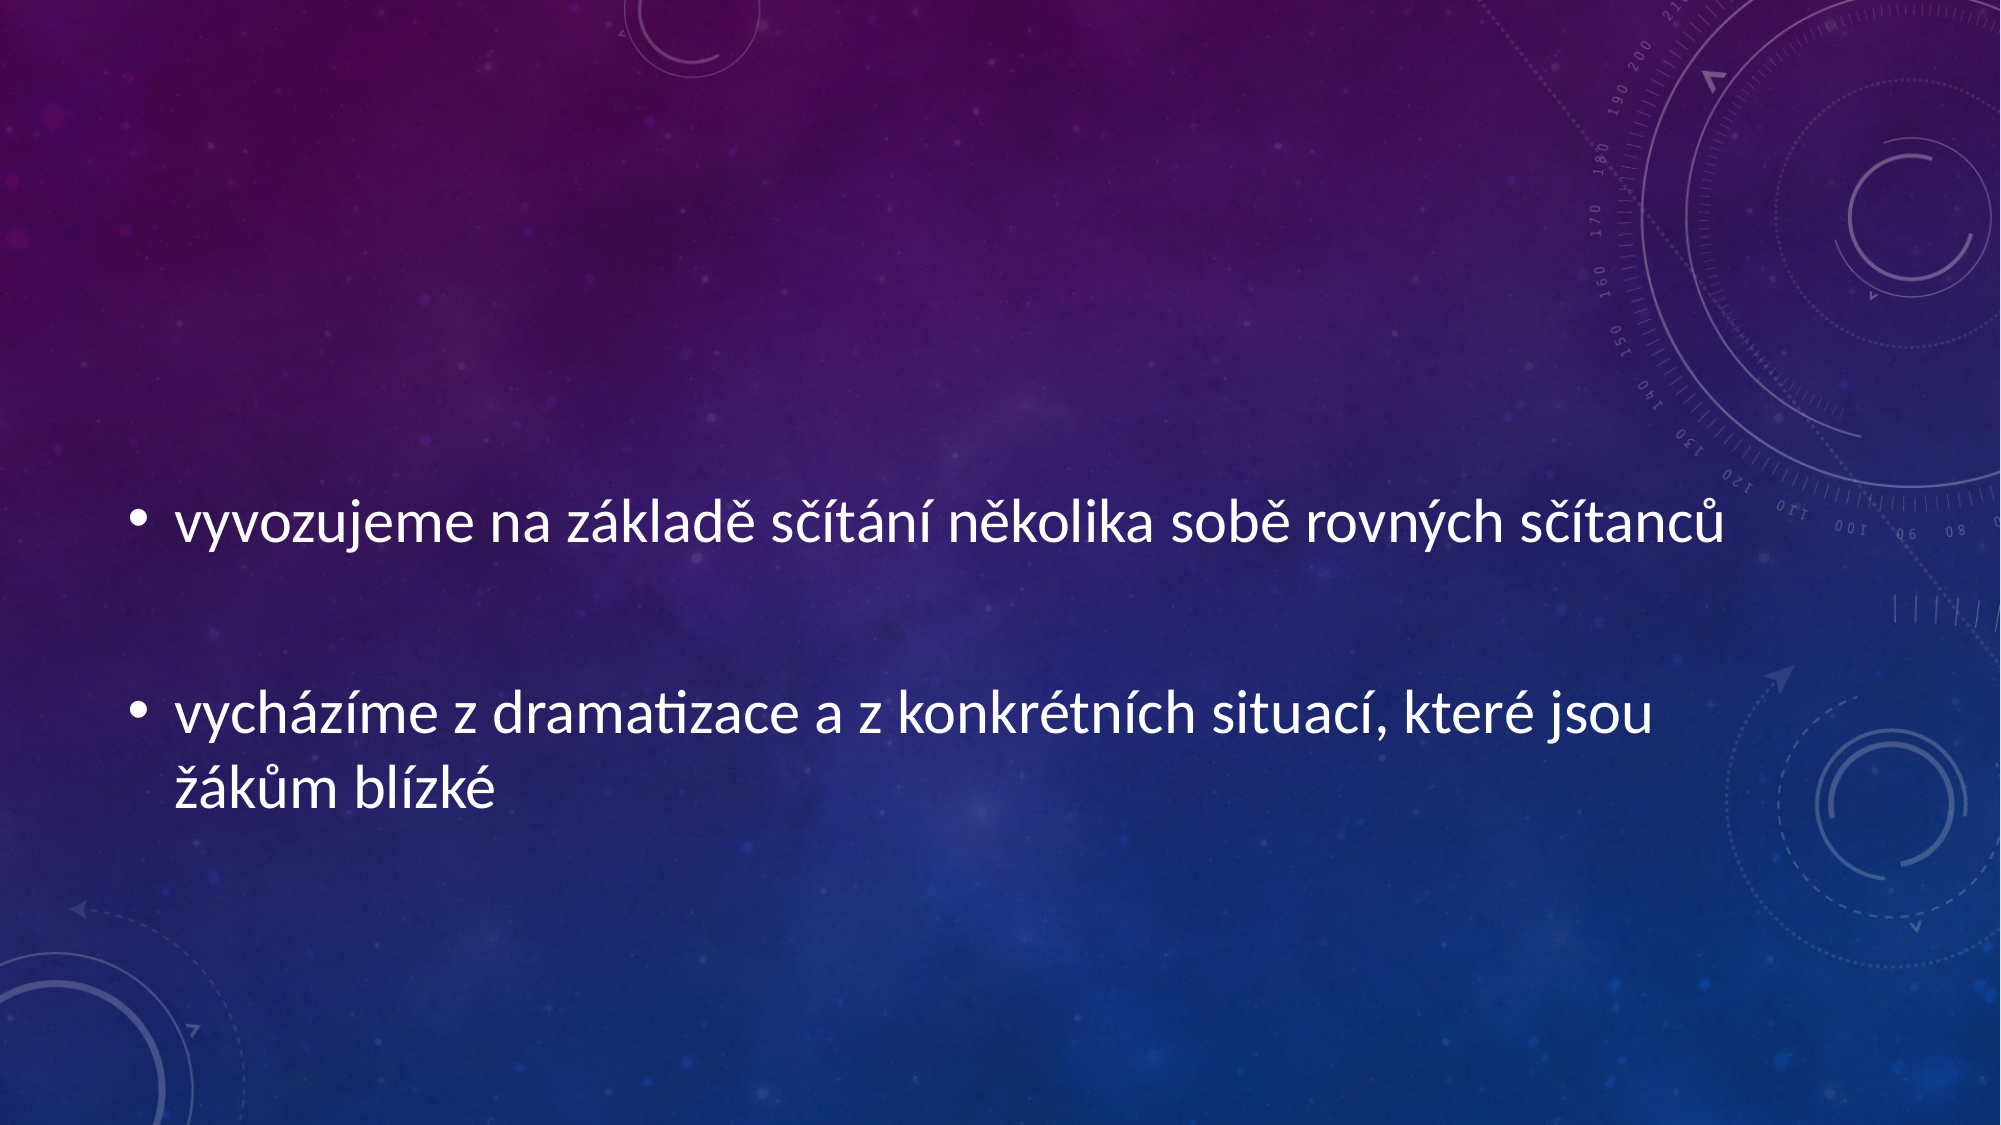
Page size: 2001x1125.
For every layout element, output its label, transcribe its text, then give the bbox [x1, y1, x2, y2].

list vyvozujeme na základě sčítání několika sobě rovných sčítanců vycházíme z dramatizace a z konkrétních situací, které jsou žákům blízké [112, 351, 1775, 950]
picture [0, 0, 2001, 1125]
